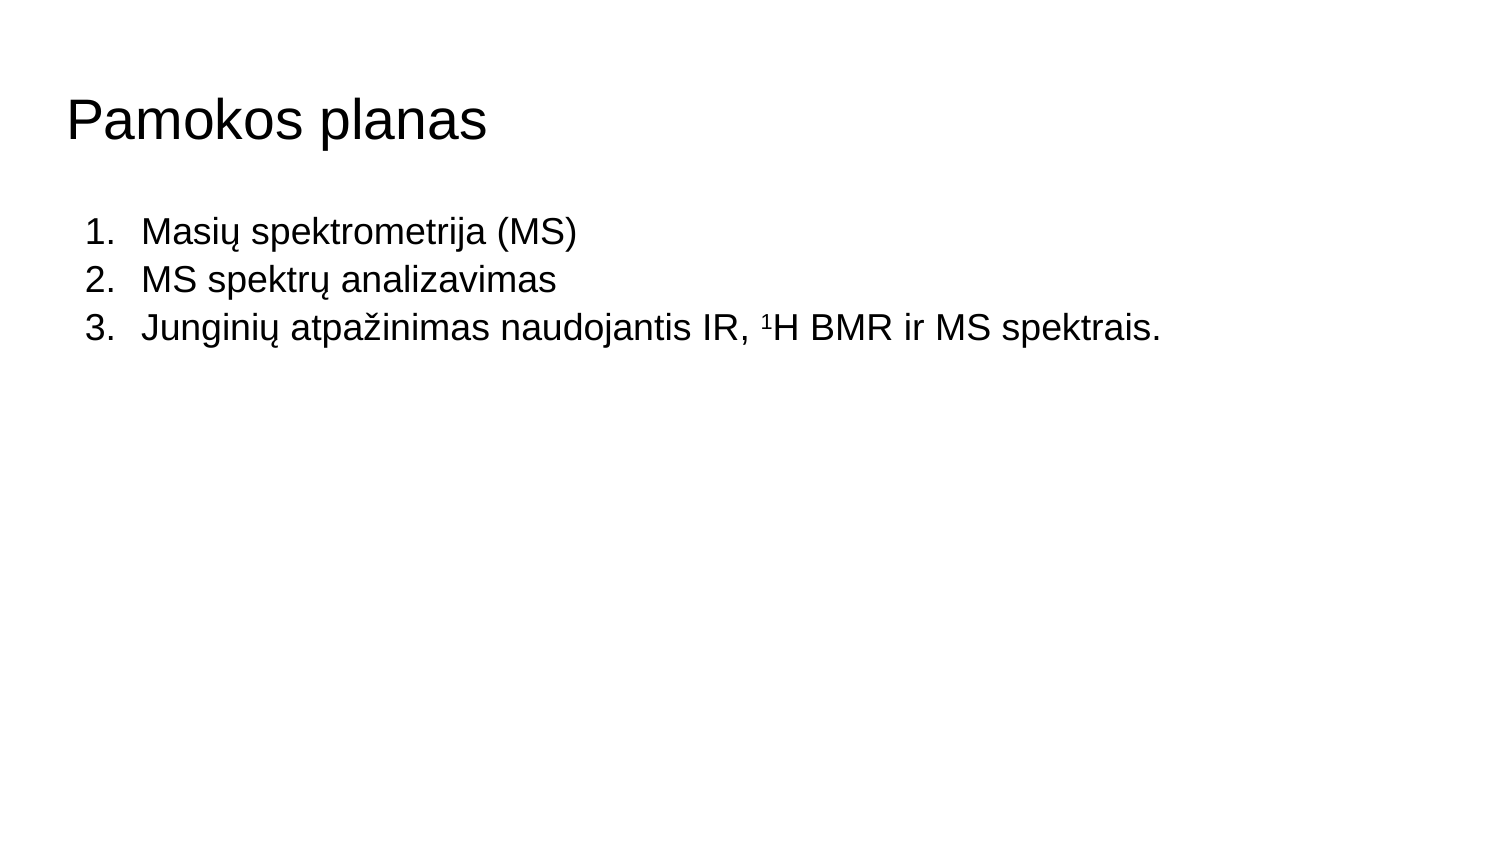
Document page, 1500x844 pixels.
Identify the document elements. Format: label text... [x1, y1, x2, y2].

list Masių spektrometrija (MS) MS spektrų analizavimas Junginių atpažinimas naudojantis IR, 1H BMR ir MS spektrais. [51, 189, 1449, 750]
title Pamokos planas [51, 72, 1449, 167]
